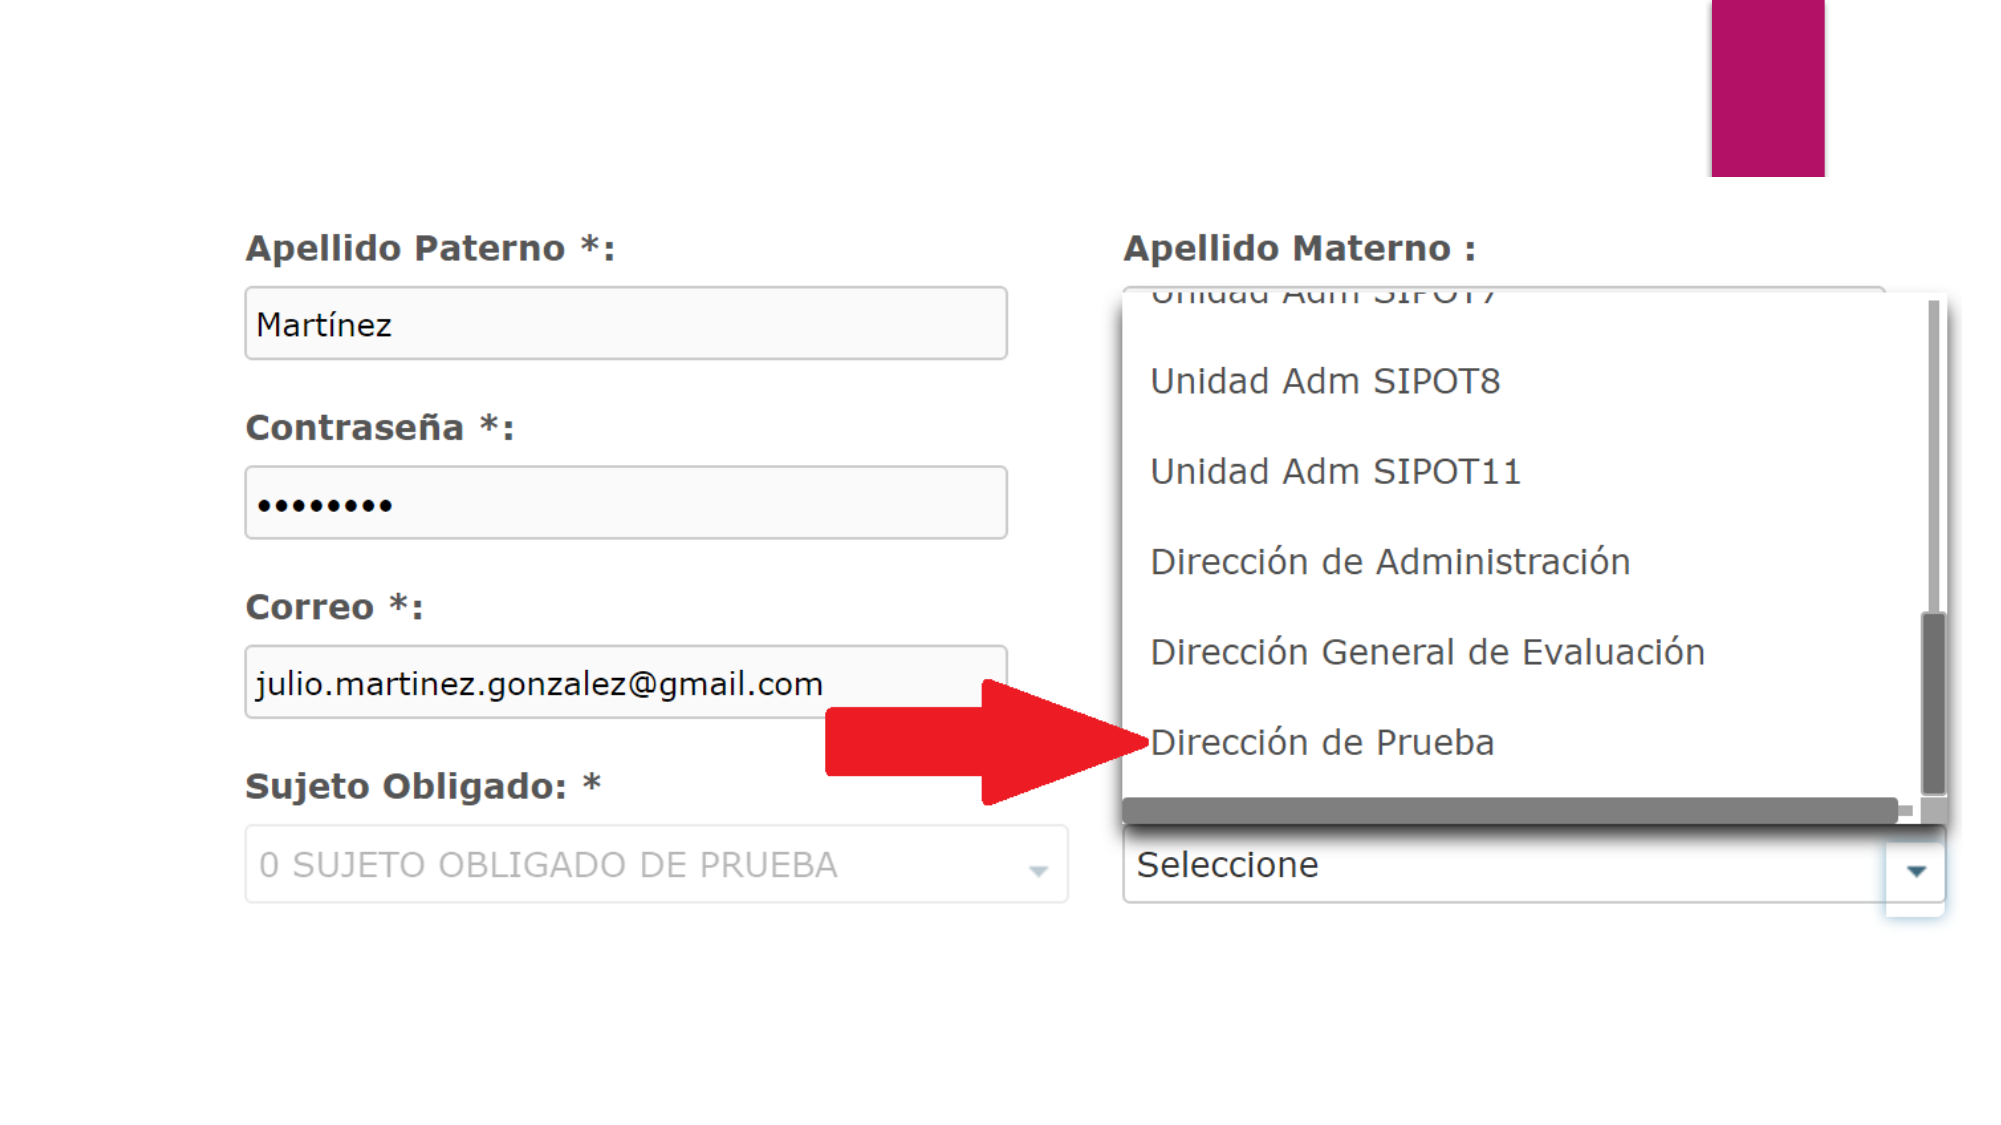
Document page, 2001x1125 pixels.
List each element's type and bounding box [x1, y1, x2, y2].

picture [202, 197, 1963, 953]
